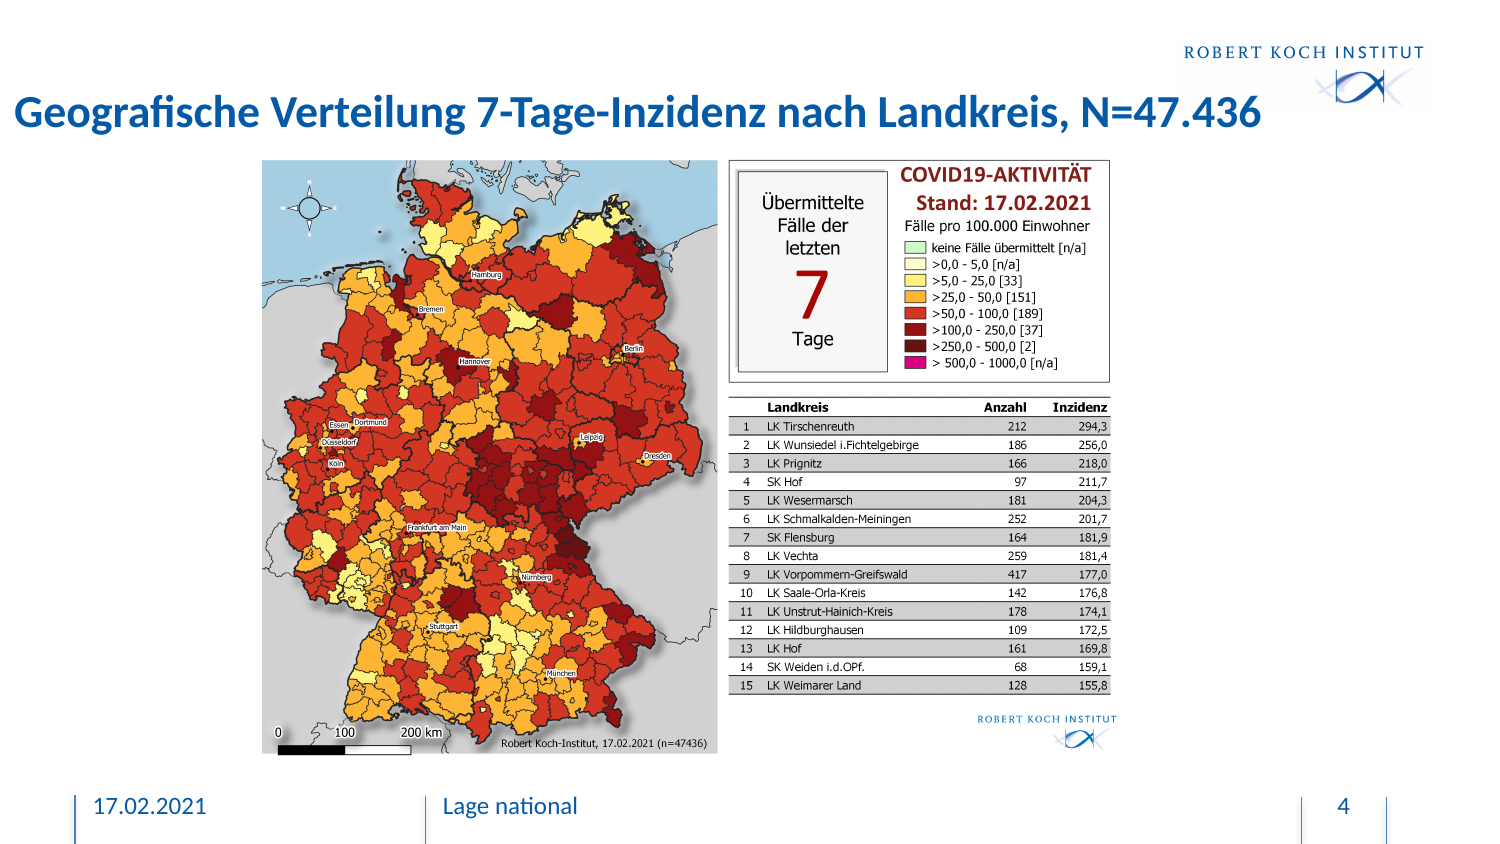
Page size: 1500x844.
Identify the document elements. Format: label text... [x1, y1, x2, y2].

picture [1178, 40, 1430, 114]
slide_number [92, 782, 398, 827]
slide_number 4 [1302, 782, 1385, 827]
picture [244, 144, 1131, 771]
footer Lage national [442, 782, 918, 827]
title Geografische Verteilung 7-Tage-Inzidenz nach Landkreis, N=47.436 [14, 50, 1324, 169]
